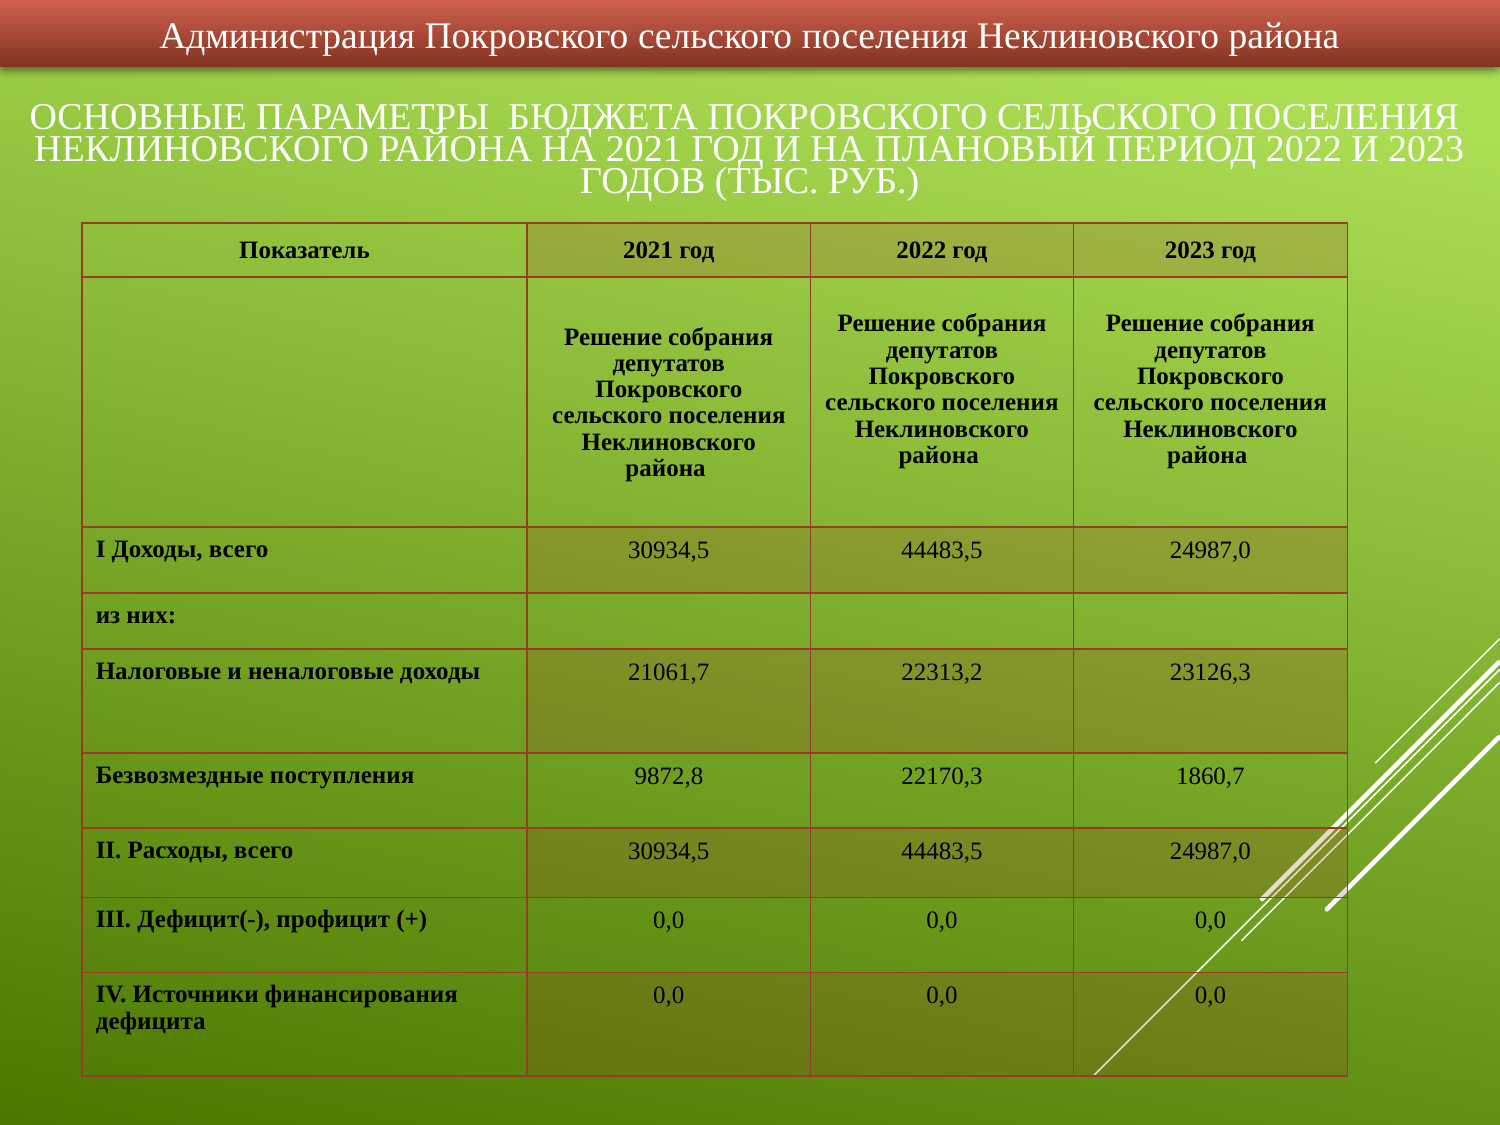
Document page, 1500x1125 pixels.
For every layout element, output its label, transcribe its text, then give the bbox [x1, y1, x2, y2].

table_cell 0,0 [811, 973, 1073, 1075]
table_cell Безвозмездные поступления [83, 754, 526, 827]
table_cell [811, 594, 1073, 648]
text_box Администрация Покровского сельского поселения Неклиновского района [0, 0, 1500, 67]
table_cell 0,0 [1074, 973, 1347, 1075]
table_cell 44483,5 [811, 528, 1073, 592]
table_cell из них: [83, 594, 526, 648]
table_header Показатель [83, 224, 526, 276]
table_header 2022 год [811, 224, 1073, 276]
table_cell 24987,0 [1074, 528, 1347, 592]
table_cell [83, 278, 526, 526]
table_cell 9872,8 [528, 754, 810, 827]
table_header 2023 год [1074, 224, 1347, 276]
table_cell Решение собрания депутатов Покровского сельского поселения Неклиновского района [811, 278, 1073, 526]
table_cell I Доходы, всего [83, 528, 526, 592]
table_cell 0,0 [811, 898, 1073, 972]
table_cell Решение собрания депутатов Покровского сельского поселения Неклиновского района [528, 278, 810, 526]
table_cell [528, 594, 810, 648]
table_cell 24987,0 [1074, 829, 1347, 897]
table_cell IV. Источники финансирования дефицита [83, 973, 526, 1075]
table_cell II. Расходы, всего [83, 829, 526, 897]
table_header 2021 год [528, 224, 810, 276]
table_cell III. Дефицит(-), профицит (+) [83, 898, 526, 972]
table_cell 1860,7 [1074, 754, 1347, 827]
table_cell Решение собрания депутатов Покровского сельского поселения Неклиновского района [1074, 278, 1347, 526]
table_cell 23126,3 [1074, 650, 1347, 752]
table_cell 44483,5 [811, 829, 1073, 897]
table_cell 22313,2 [811, 650, 1073, 752]
table_cell 30934,5 [528, 829, 810, 897]
table_cell 22170,3 [811, 754, 1073, 827]
table_cell 0,0 [1074, 898, 1347, 972]
table_cell 21061,7 [528, 650, 810, 752]
table_cell 0,0 [528, 973, 810, 1075]
table_cell Налоговые и неналоговые доходы [83, 650, 526, 752]
table_cell 30934,5 [528, 528, 810, 592]
table_cell [1074, 594, 1347, 648]
table_cell 0,0 [528, 898, 810, 972]
title Основные параметры бюджета Покровского сельского поселения Неклиновского района на 2021 год и на плановый период 2022 и 2023 годов (тыс. руб.) [0, 101, 1500, 209]
